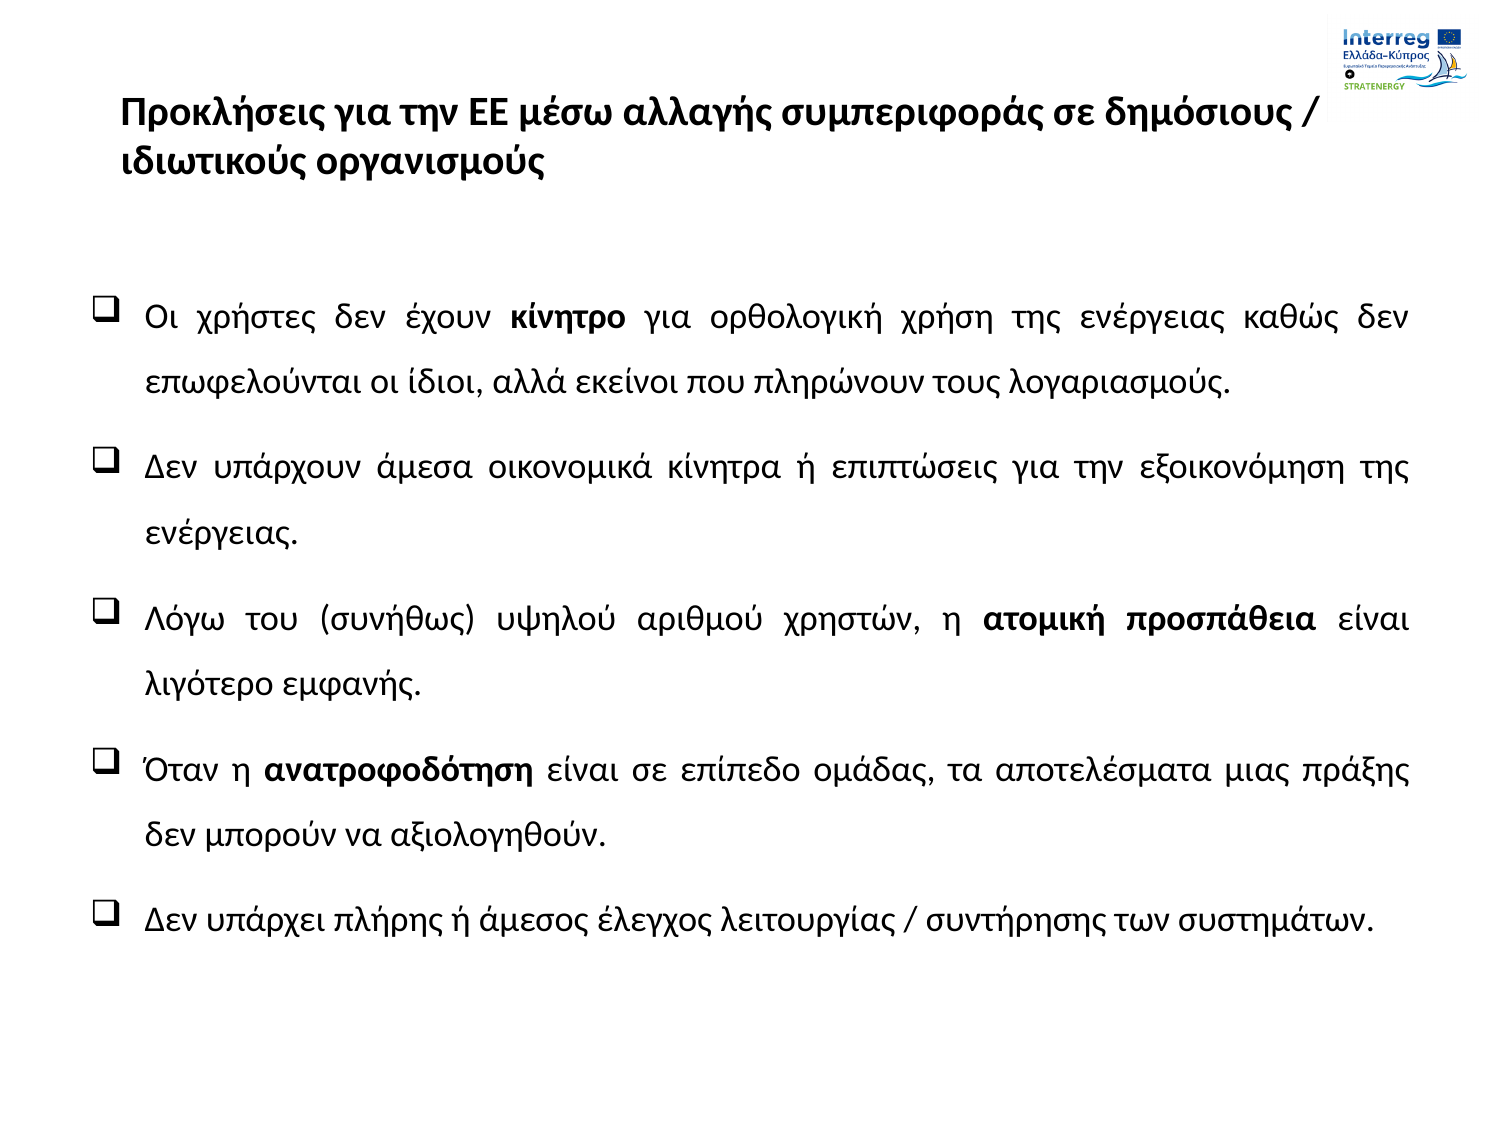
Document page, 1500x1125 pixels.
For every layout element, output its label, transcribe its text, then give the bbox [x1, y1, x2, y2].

list Οι χρήστες δεν έχουν κίνητρο για ορθολογική χρήση της ενέργειας καθώς δεν επωφελούνται οι ίδιοι, αλλά εκείνοι που πληρώνουν τους λογαριασμούς. Δεν υπάρχουν άμεσα οικονομικά κίνητρα ή επιπτώσεις για την εξοικονόμηση της ενέργειας. Λόγω του (συνήθως) υψηλού αριθμού χρηστών, η ατομική προσπάθεια είναι λιγότερο εμφανής. Όταν η ανατροφοδότηση είναι σε επίπεδο ομάδας, τα αποτελέσματα μιας πράξης δεν μπορούν να αξιολογηθούν. Δεν υπάρχει πλήρης ή άμεσος έλεγχος λειτουργίας / συντήρησης των συστημάτων. [75, 262, 1425, 1005]
picture [1327, 14, 1480, 122]
title Προκλήσεις για την ΕΕ μέσω αλλαγής συμπεριφοράς σε δημόσιους / ιδιωτικούς οργανισμούς [105, 68, 1425, 199]
